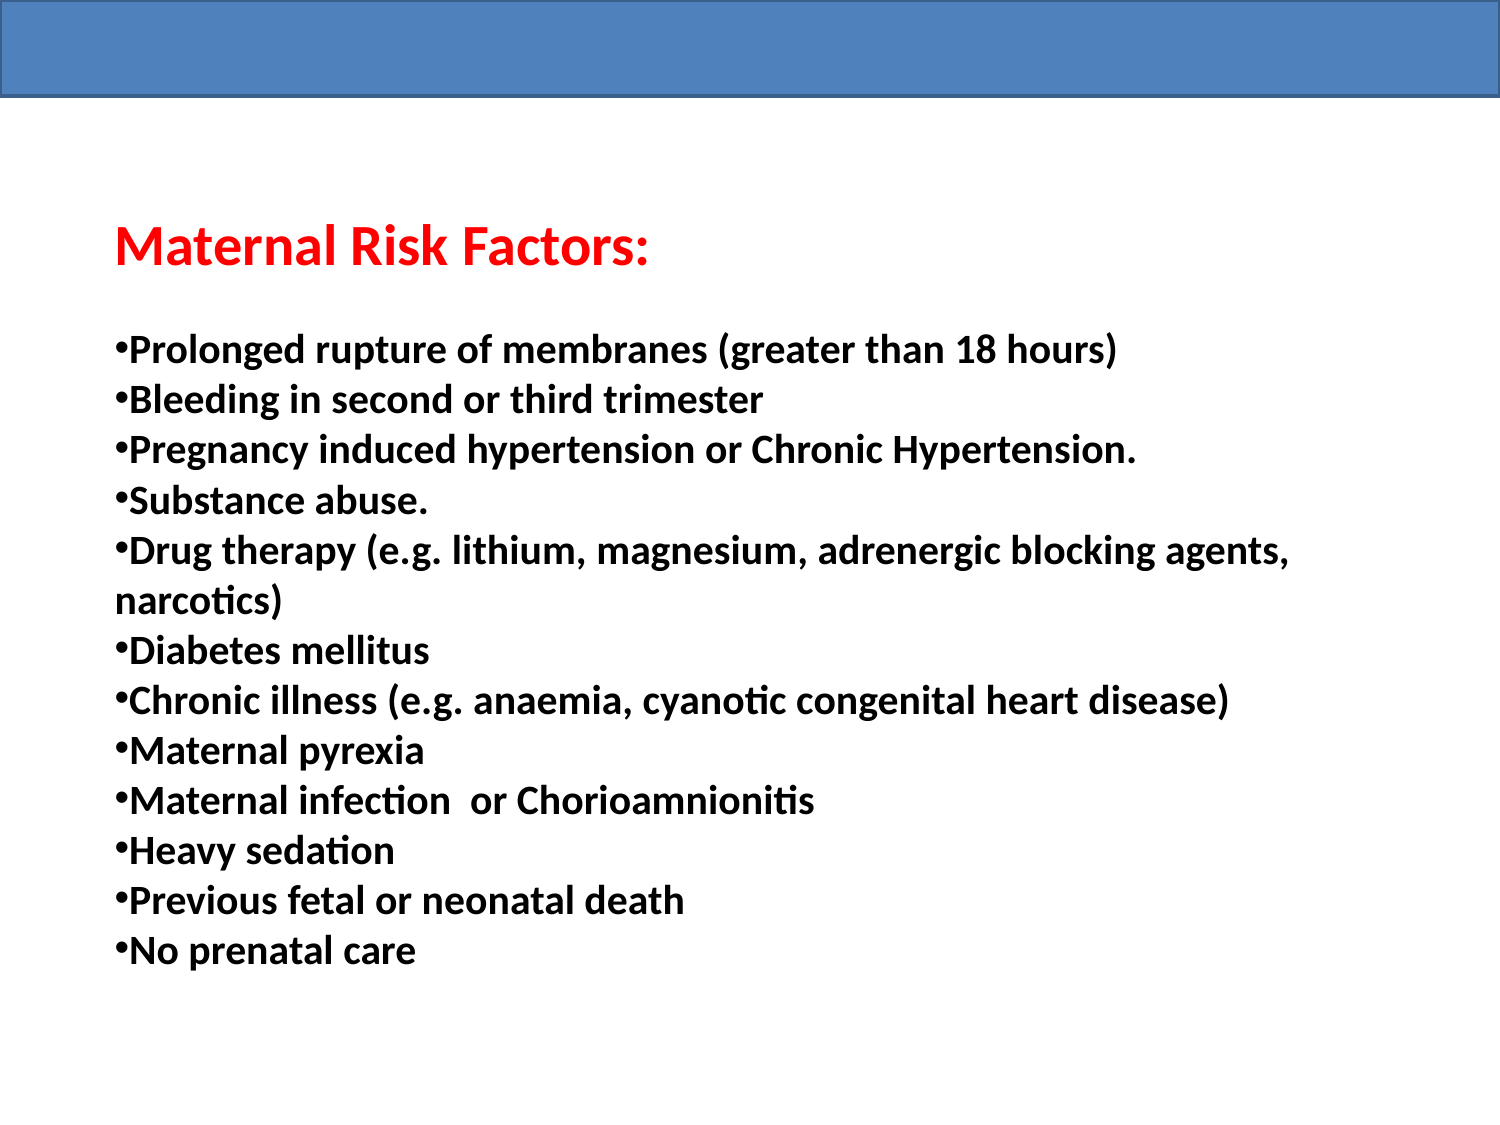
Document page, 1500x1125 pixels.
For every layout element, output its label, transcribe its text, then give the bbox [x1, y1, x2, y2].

text_box [0, 0, 1500, 98]
text_box Maternal Risk Factors: Prolonged rupture of membranes (greater than 18 hours) Bleeding in second or third trimester Pregnancy induced hypertension or Chronic Hypertension. Substance abuse. Drug therapy (e.g. lithium, magnesium, adrenergic blocking agents, narcotics) Diabetes mellitus Chronic illness (e.g. anaemia, cyanotic congenital heart disease) Maternal pyrexia Maternal infection or Chorioamnionitis Heavy sedation Previous fetal or neonatal death No prenatal care [99, 199, 1363, 1025]
